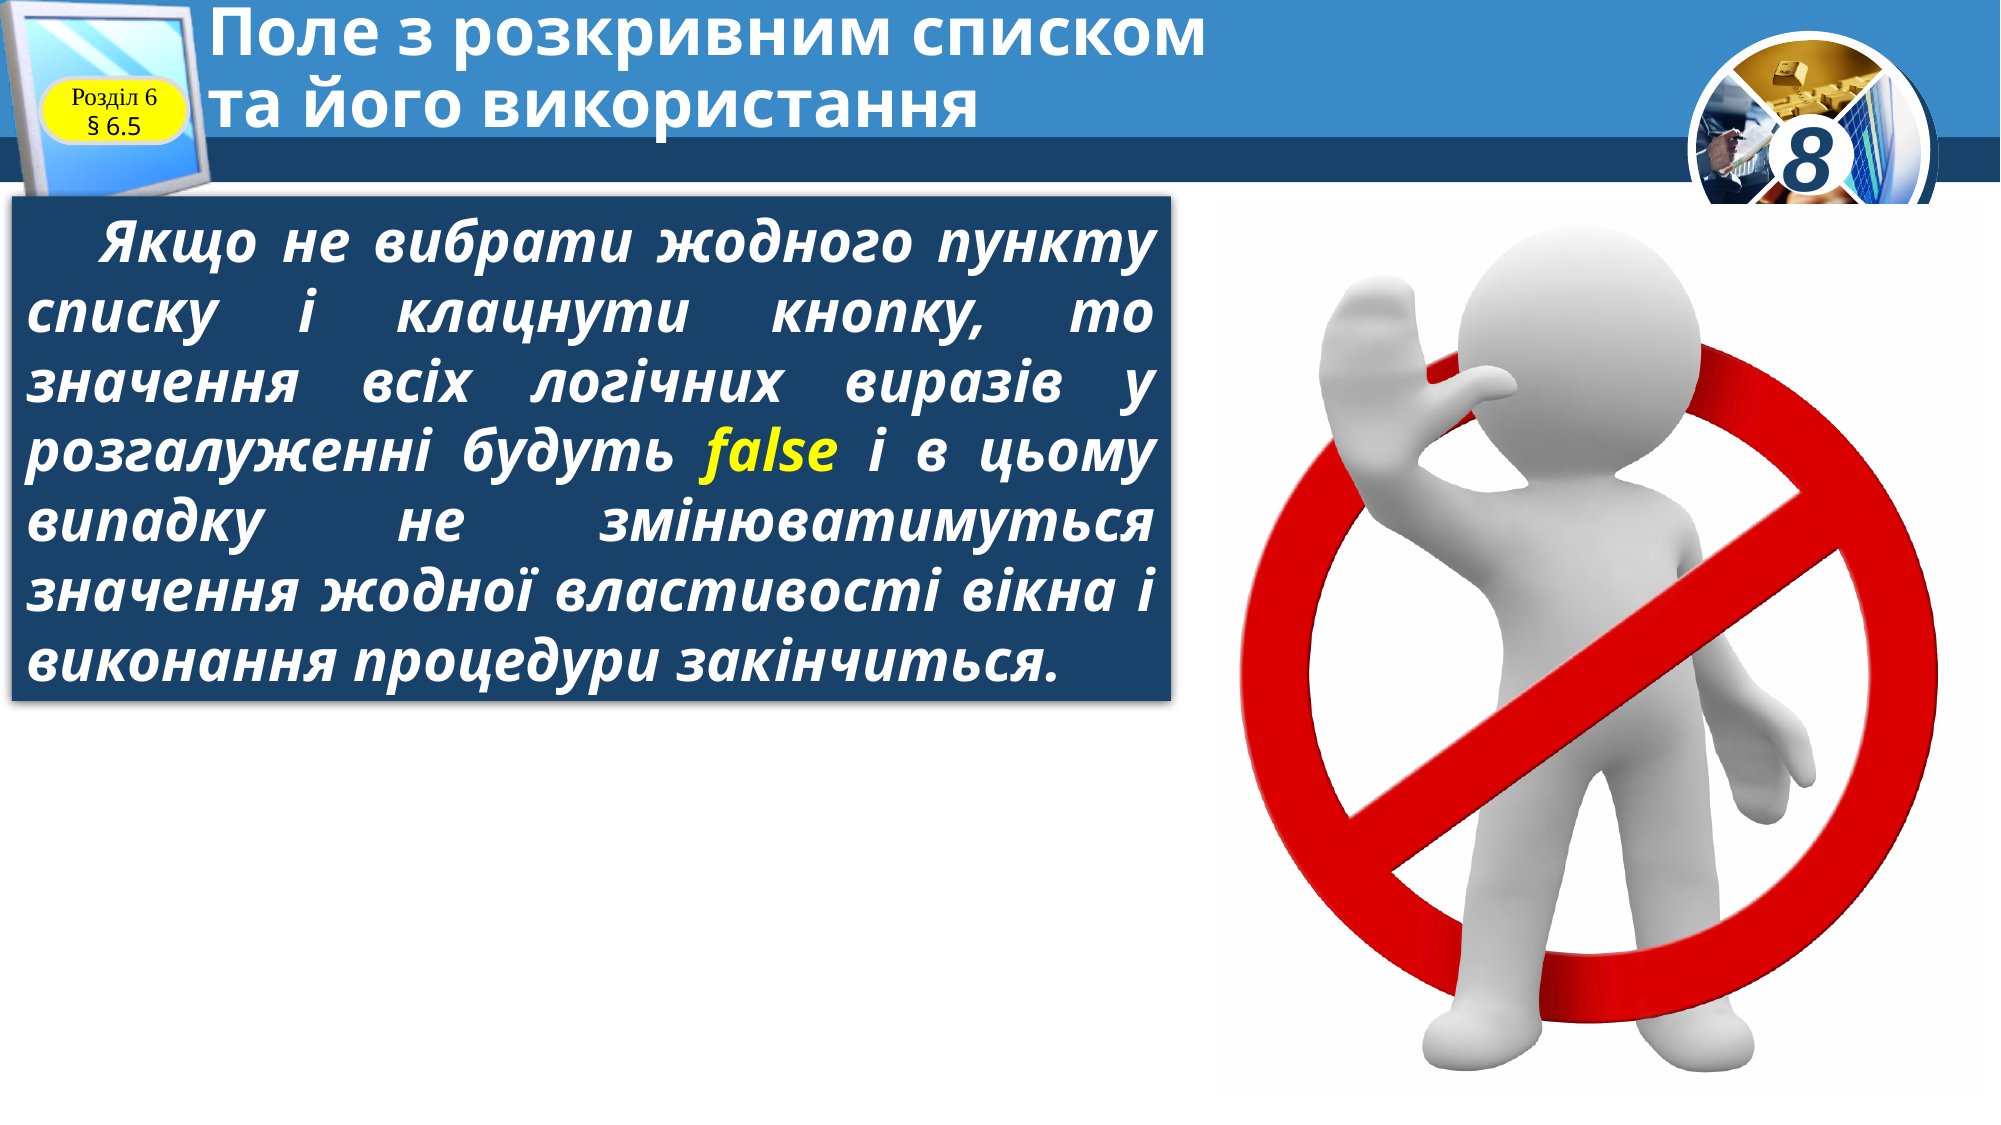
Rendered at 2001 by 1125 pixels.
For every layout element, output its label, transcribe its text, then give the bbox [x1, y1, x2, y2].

text_box Якщо не вибрати жодного пункту списку і клацнути кнопку, то значення всіх логічних виразів у розгалуженні будуть false і в цьому випадку не змінюватимуться значення жодної властивості вікна і виконання процедури закінчиться. [11, 196, 1171, 701]
title Поле з розкривним списком та його використання [212, 26, 1678, 114]
picture [1217, 73, 1984, 1094]
picture [1733, 40, 1883, 122]
picture [0, 0, 212, 296]
